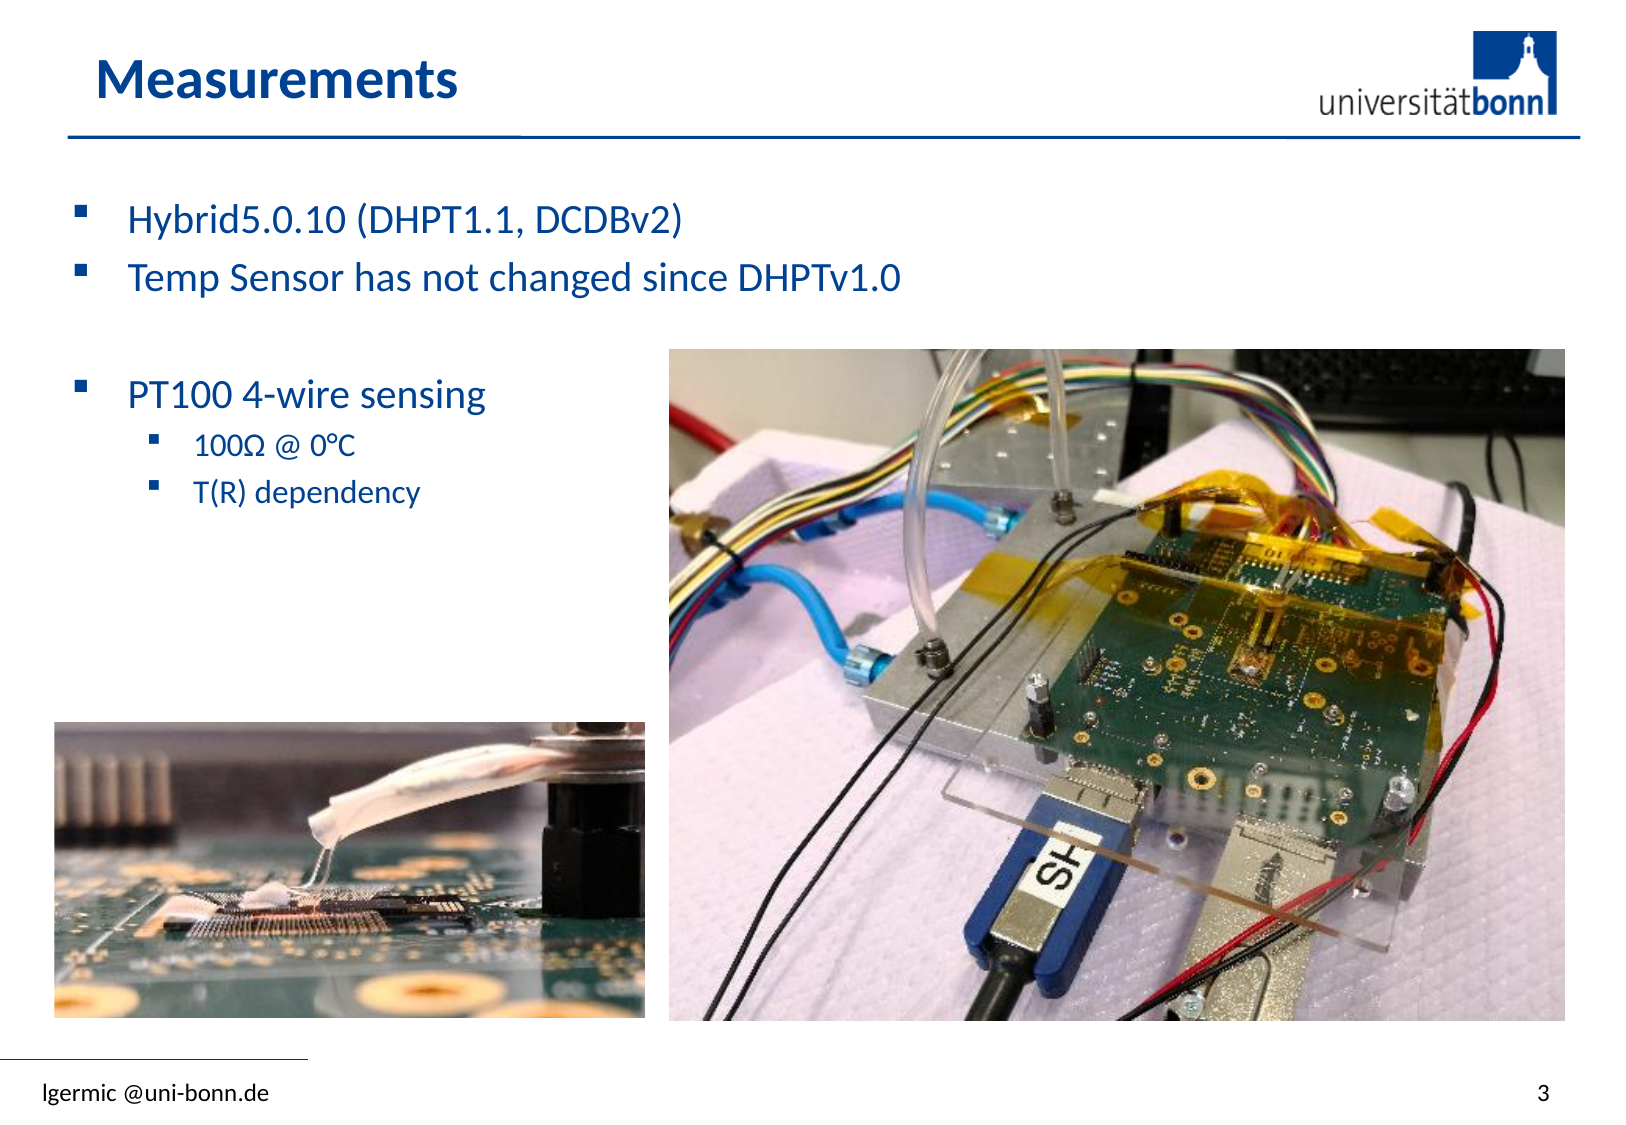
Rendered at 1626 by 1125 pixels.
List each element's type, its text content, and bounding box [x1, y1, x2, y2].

text_box Hybrid5.0.10 (DHPT1.1, DCDBv2) Temp Sensor has not changed since DHPTv1.0 PT100 4-wire sensing 100Ω @ 0°C T(R) dependency [56, 184, 1571, 1040]
picture [54, 721, 646, 1018]
slide_number 3 [1226, 1069, 1565, 1111]
picture [669, 349, 1565, 1022]
footer lgermic @uni-bonn.de [27, 1069, 1226, 1111]
picture [1504, 31, 1557, 115]
title Measurements [80, 24, 1504, 125]
